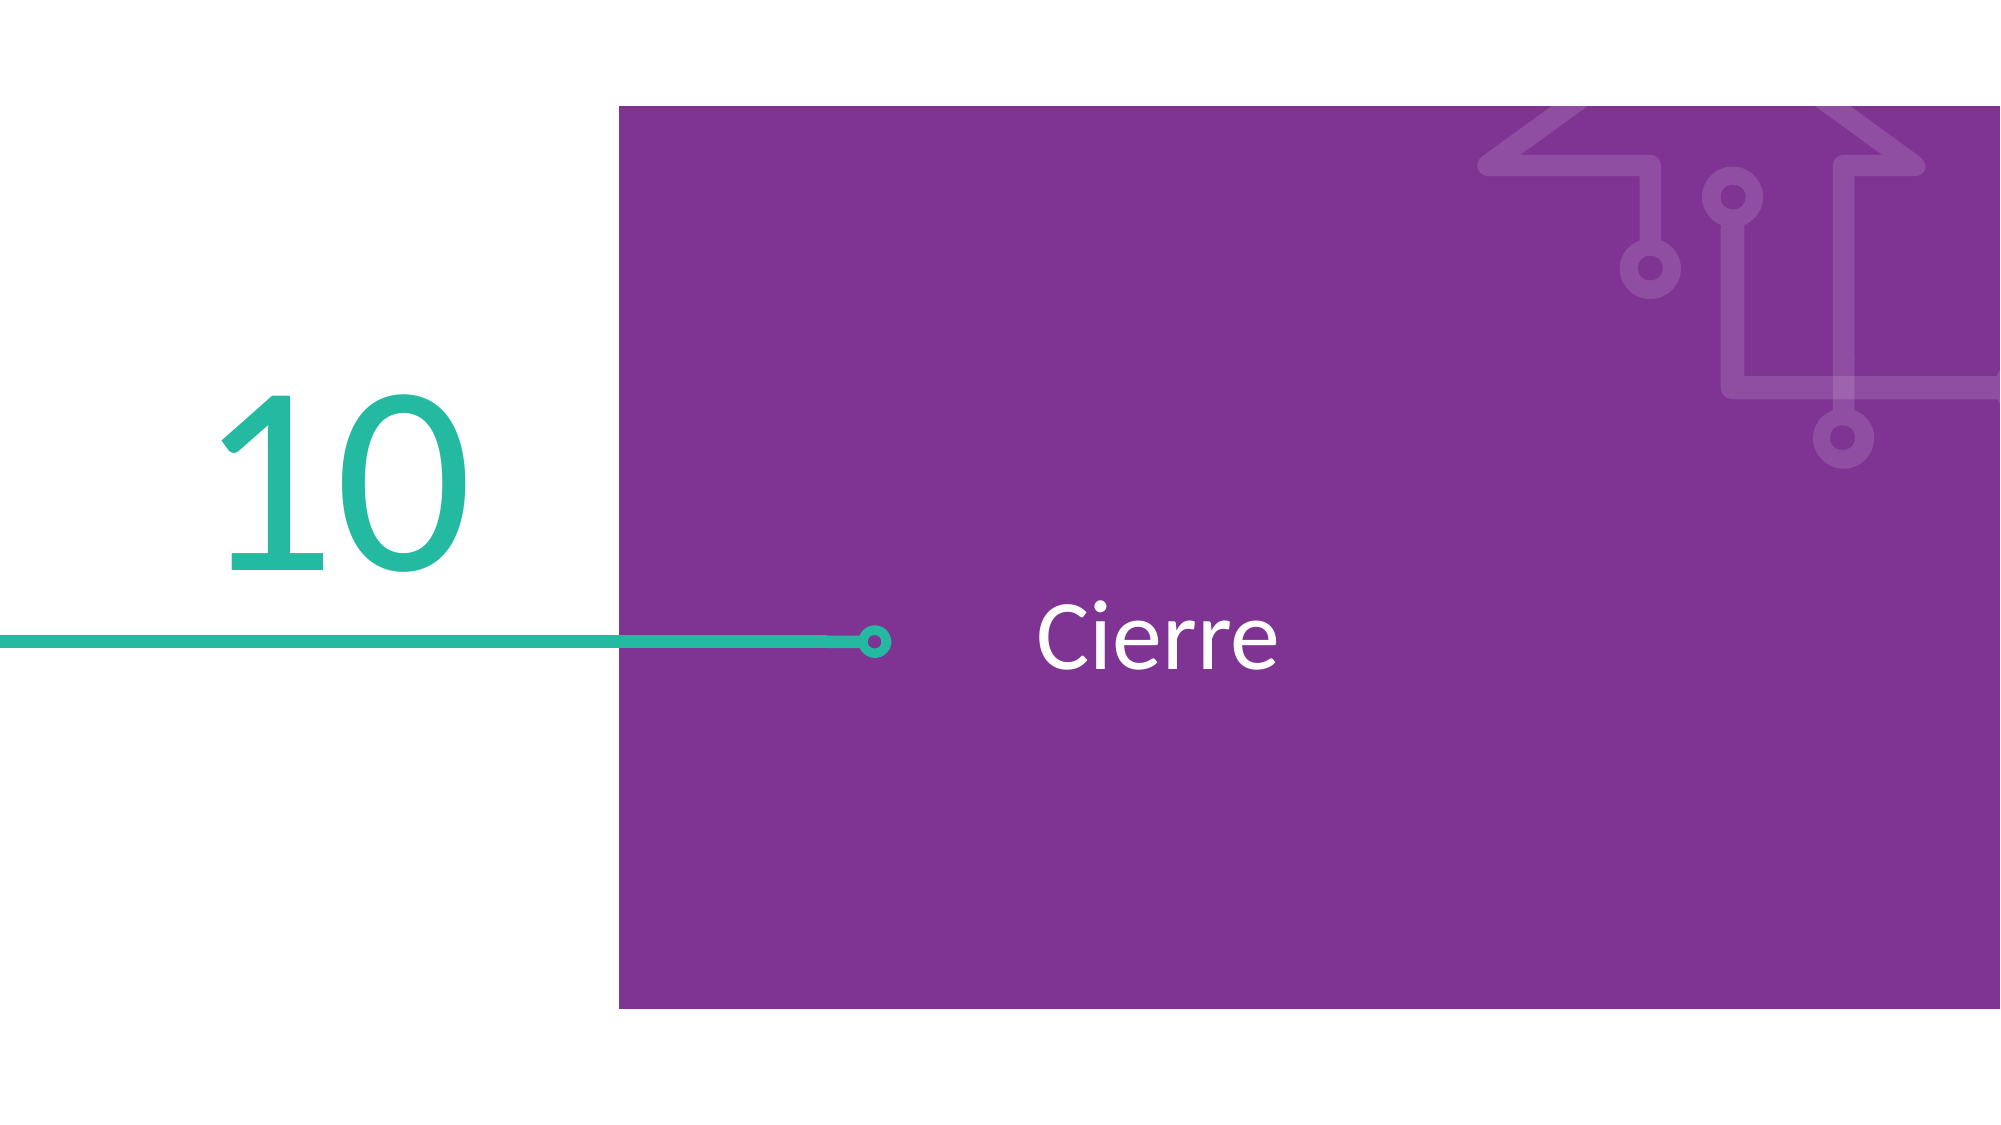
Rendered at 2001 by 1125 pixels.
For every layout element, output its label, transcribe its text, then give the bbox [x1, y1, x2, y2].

list 10 [146, 328, 558, 425]
list Cierre [984, 575, 1971, 946]
